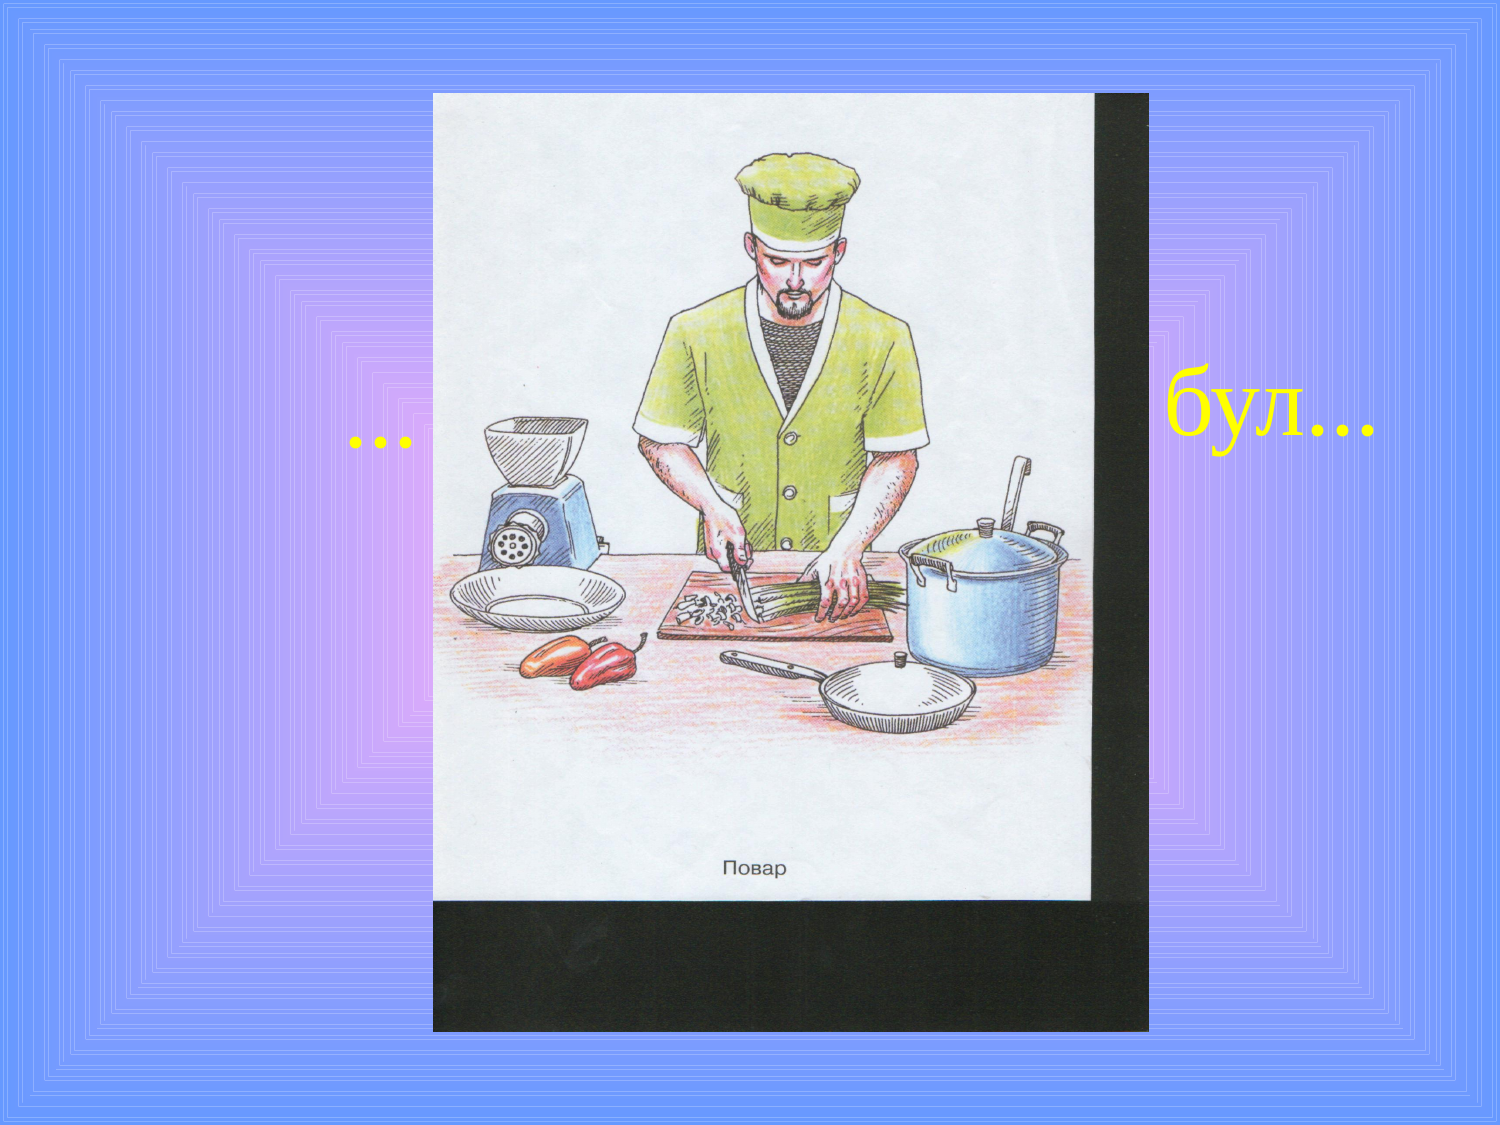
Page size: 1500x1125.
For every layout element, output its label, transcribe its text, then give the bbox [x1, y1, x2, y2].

picture [433, 93, 1149, 1032]
text_box бул... [1193, 328, 1407, 463]
text_box ... [328, 339, 433, 475]
